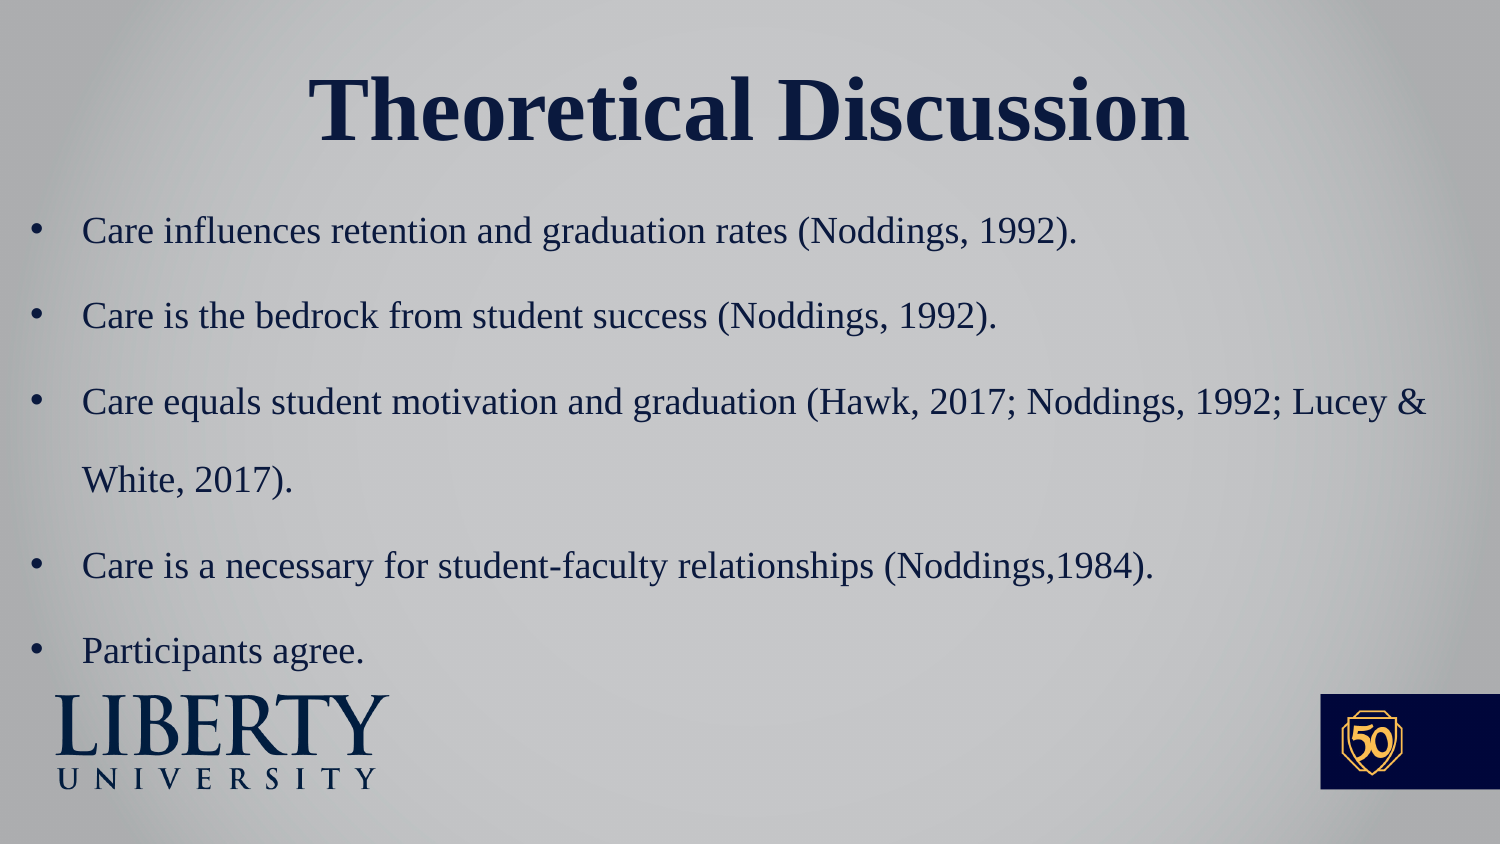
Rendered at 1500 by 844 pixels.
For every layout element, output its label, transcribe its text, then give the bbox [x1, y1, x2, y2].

picture [0, 0, 1500, 844]
title Theoretical Discussion [75, 33, 1425, 165]
list Care influences retention and graduation rates (Noddings, 1992). Care is the bedrock from student success (Noddings, 1992). Care equals student motivation and graduation (Hawk, 2017; Noddings, 1992; Lucey & White, 2017). Care is a necessary for student-faculty relationships (Noddings,1984). Participants agree. [15, 165, 1500, 685]
